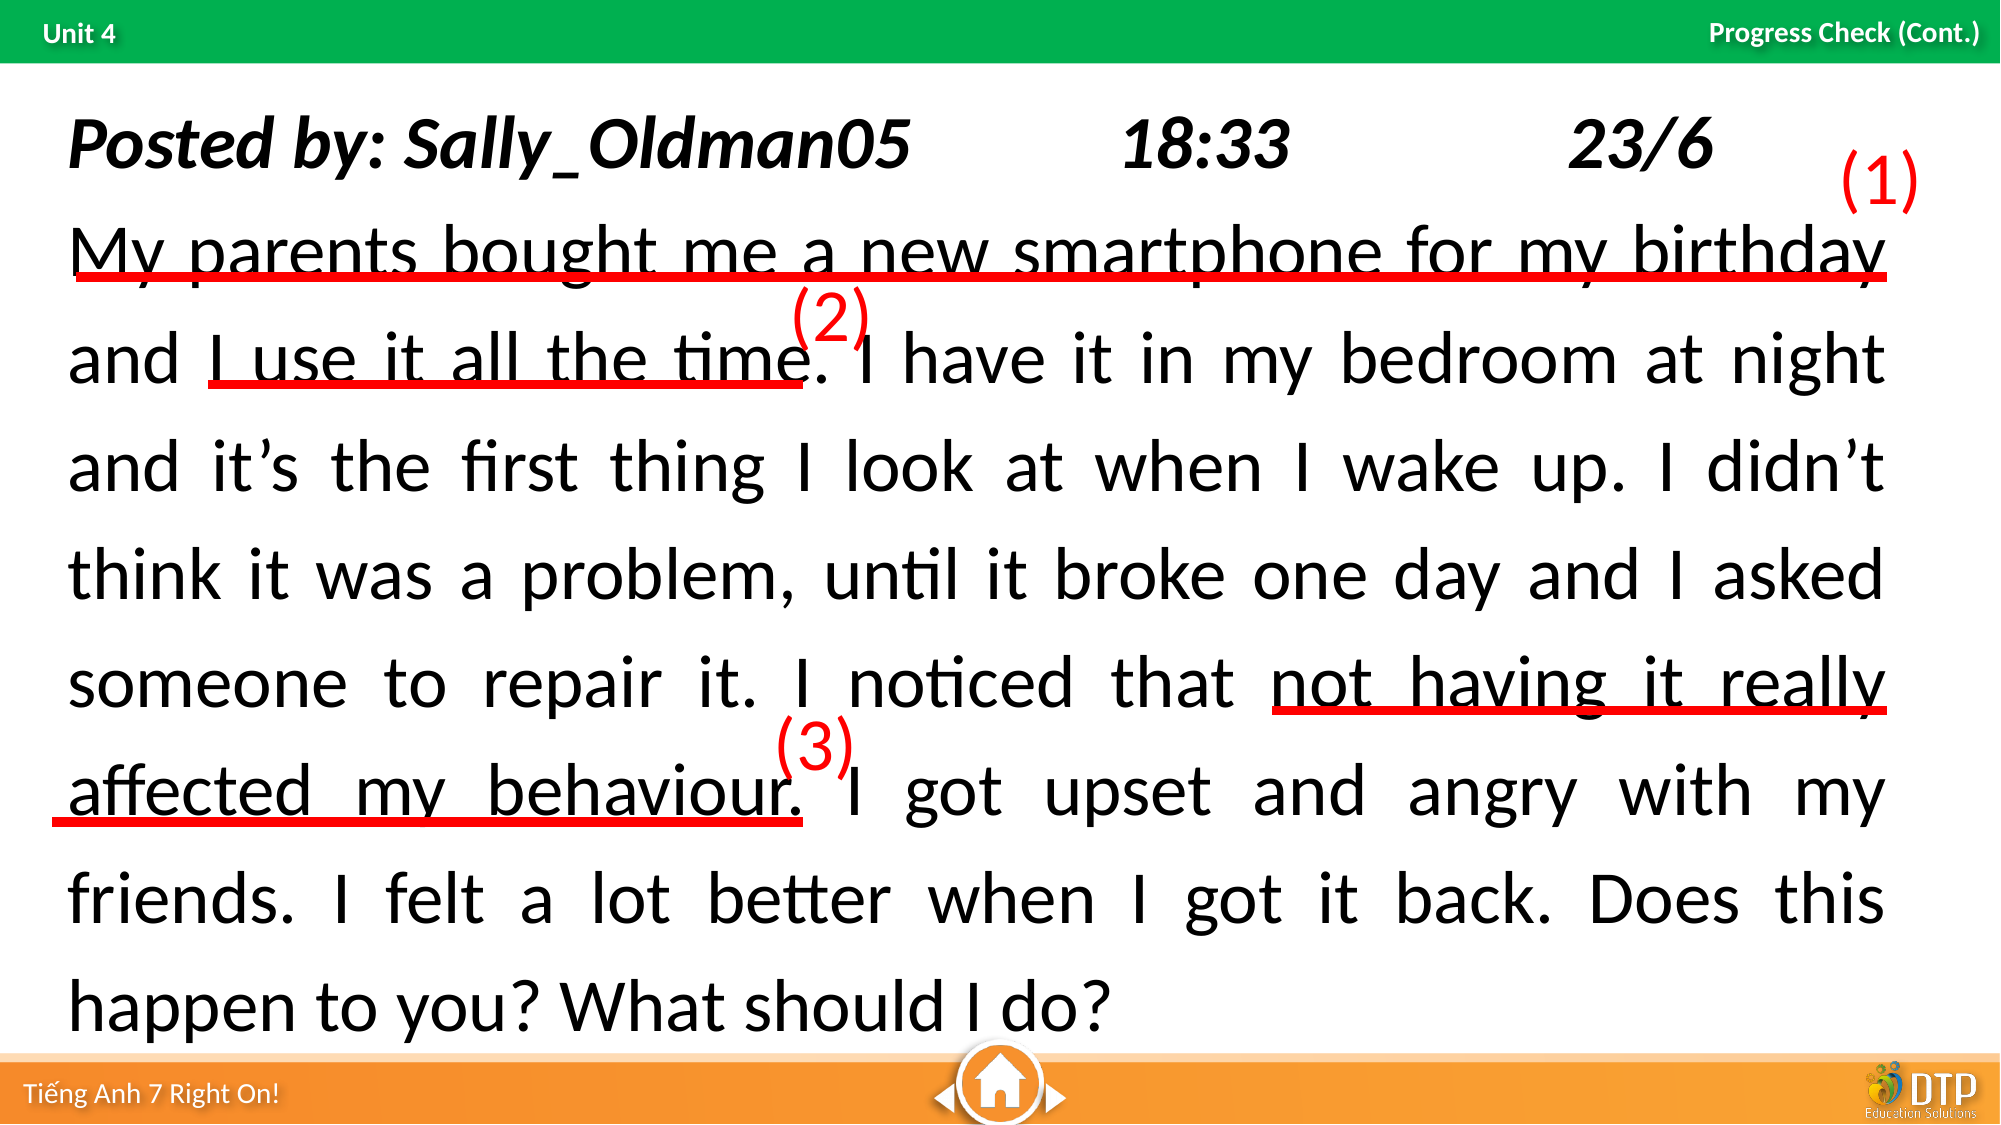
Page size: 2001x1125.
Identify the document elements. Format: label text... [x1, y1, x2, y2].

text_box (2) [774, 289, 921, 364]
text_box (3) [758, 687, 892, 793]
text_box (2) [774, 259, 921, 276]
text_box Posted by: Sally_Oldman05 18:33 23/6 My parents bought me a new smartphone for my birthday and I use it all the time. I have it in my bedroom at night and it’s the first thing I look at when I wake up. I didn’t think it was a problem, until it broke one day and I asked someone to repair it. I noticed that not having it really affected my behaviour. I got upset and angry with my friends. I felt a lot better when I got it back. Does this happen to you? What should I do? [52, 67, 1903, 1055]
text_box (1) [1824, 122, 1951, 227]
picture [0, 64, 2000, 1125]
